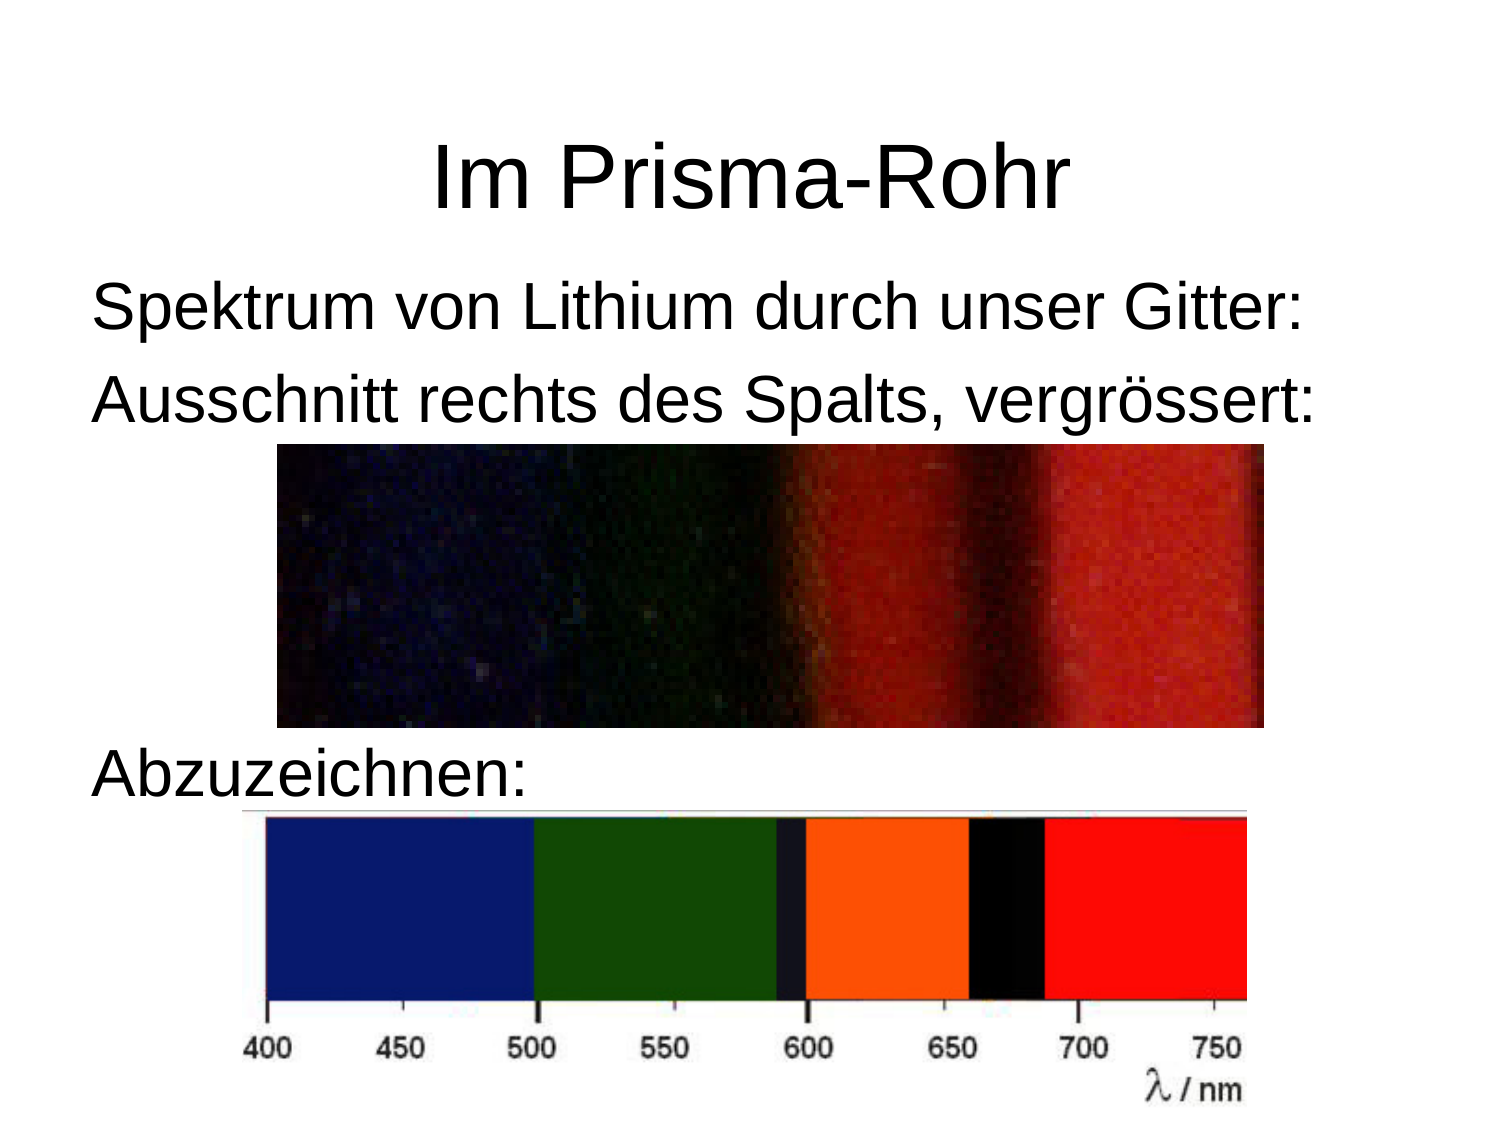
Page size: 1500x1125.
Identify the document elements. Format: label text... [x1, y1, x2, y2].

picture [241, 810, 1247, 1109]
list Spektrum von Lithium durch unser Gitter: Ausschnitt rechts des Spalts, vergrössert: Abzuzeichnen: [76, 255, 1447, 998]
title Im Prisma-Rohr [76, 78, 1427, 255]
picture [277, 444, 1264, 729]
